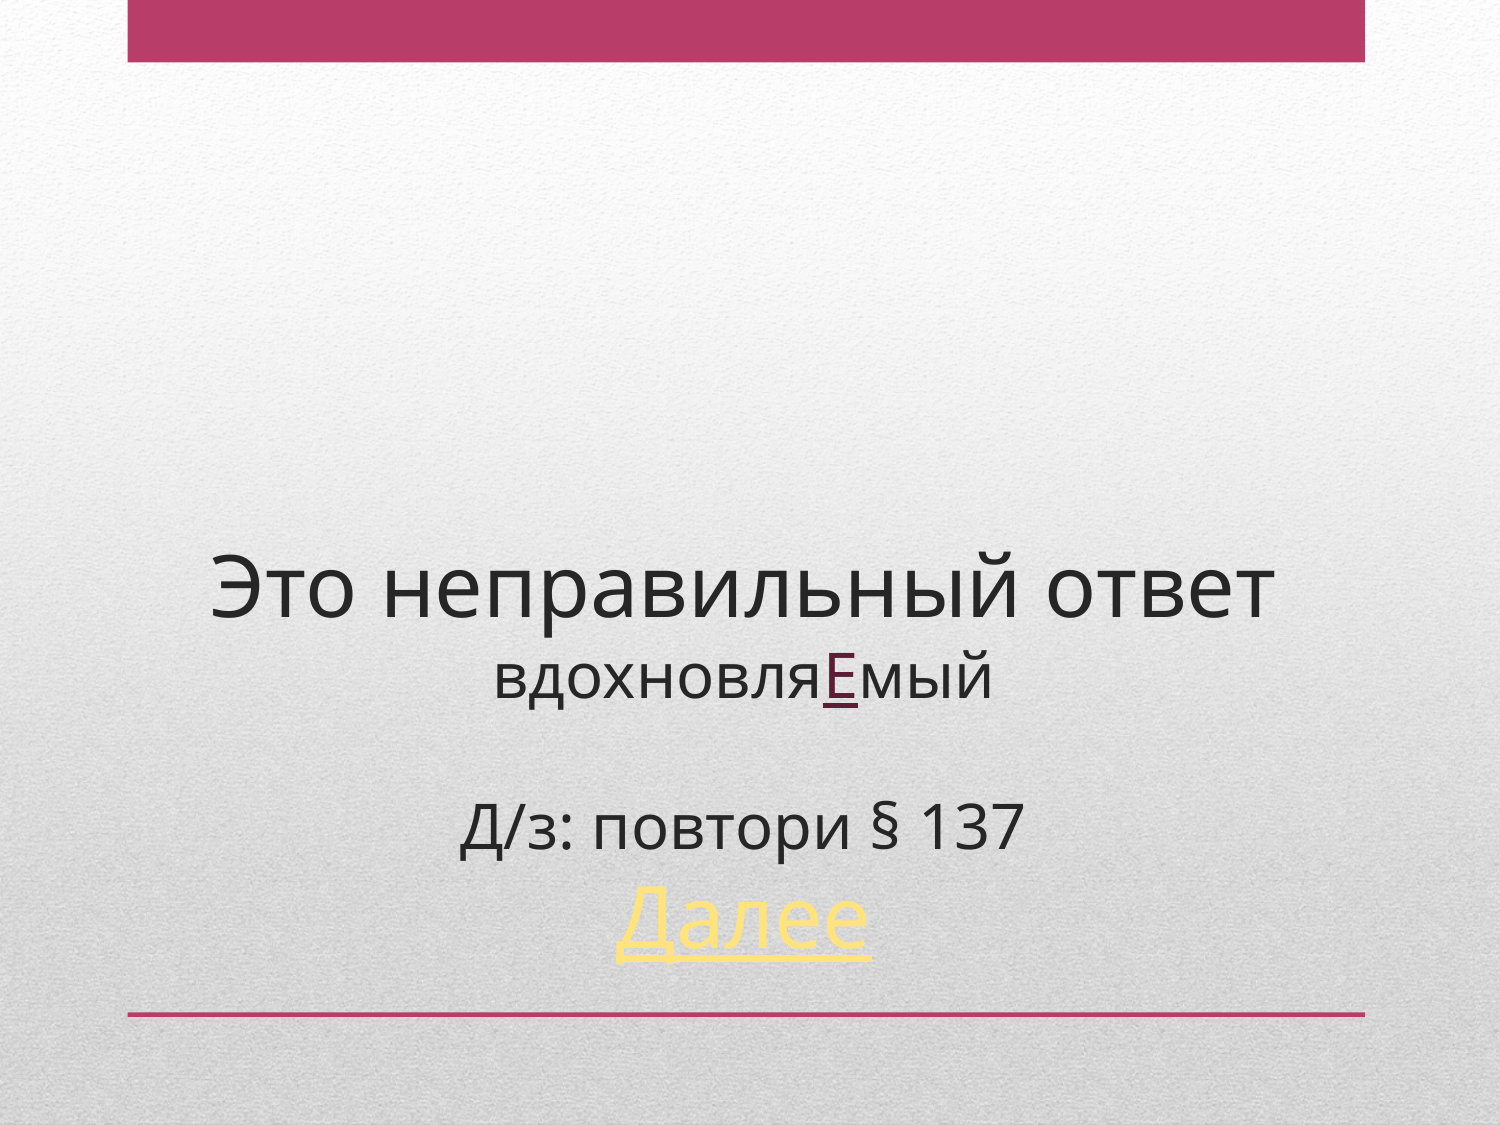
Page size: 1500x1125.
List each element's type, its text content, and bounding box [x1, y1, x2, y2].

title Это неправильный ответ вдохновляЕмый Д/з: повтори § 137 Далее [123, 101, 1365, 988]
